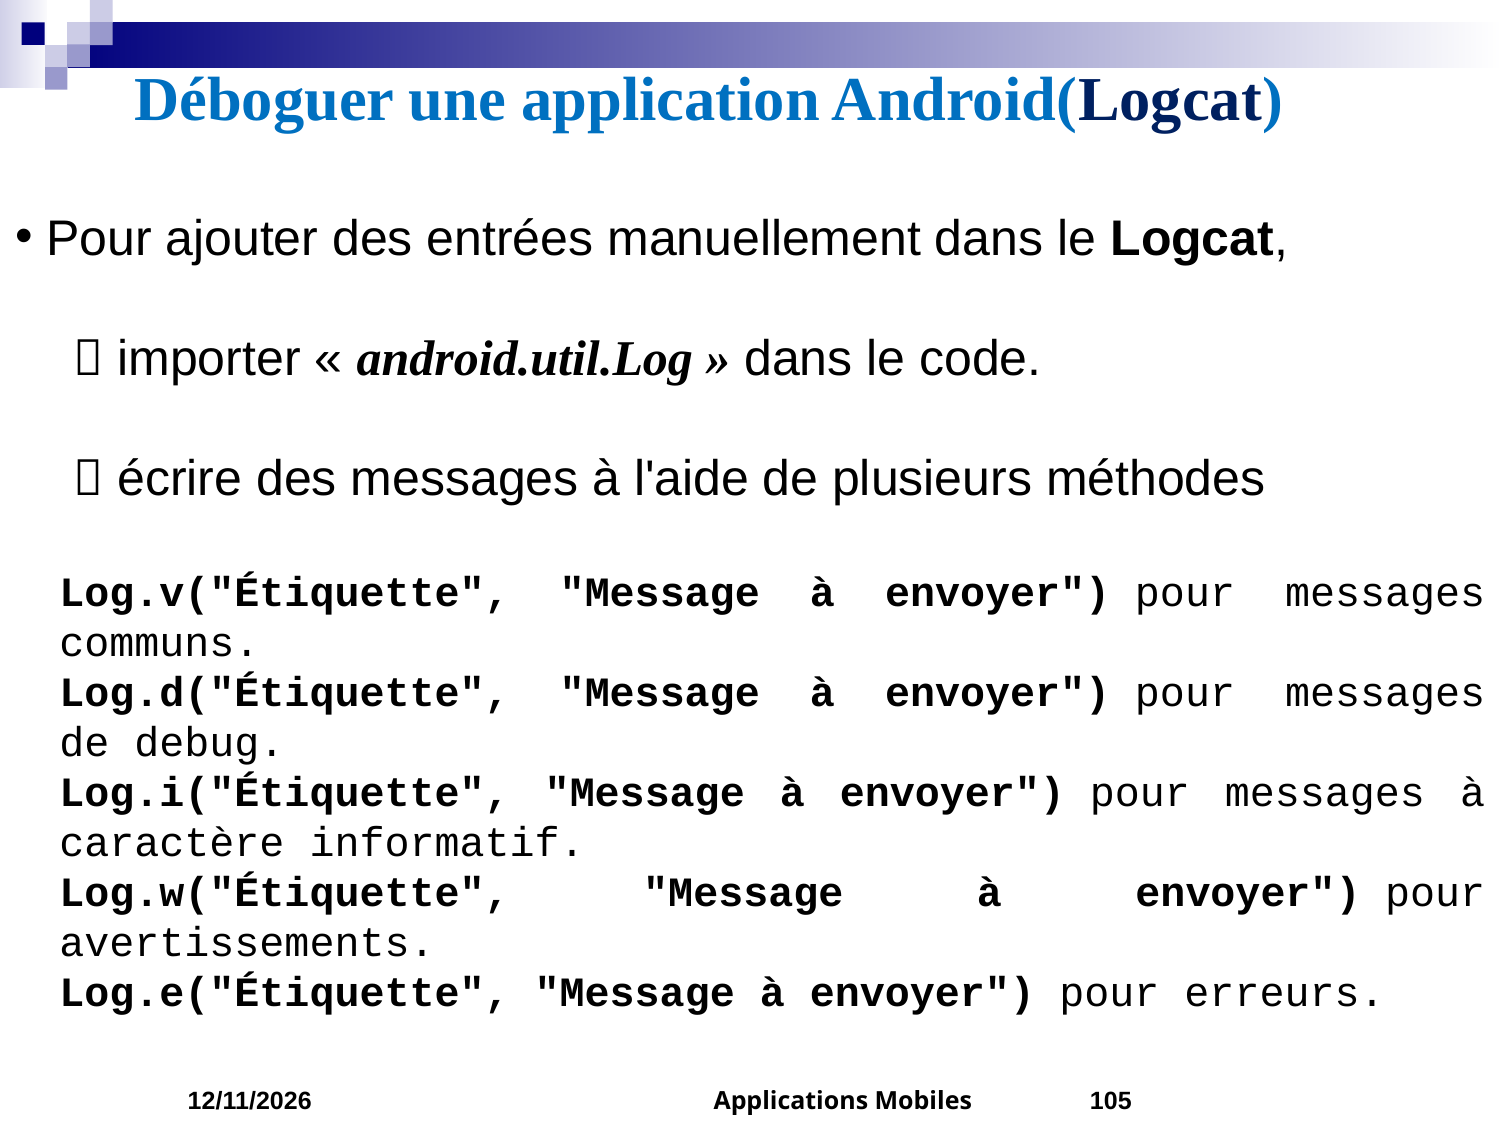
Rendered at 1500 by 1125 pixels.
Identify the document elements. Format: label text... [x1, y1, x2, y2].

slide_number 105 [1074, 1043, 1426, 1123]
text_box Pour ajouter des entrées manuellement dans le Logcat,  importer « android.util.Log » dans le code.  écrire des messages à l'aide de plusieurs méthodes Log.v("Étiquette", "Message à envoyer") pour messages communs. Log.d("Étiquette", "Message à envoyer") pour messages de debug. Log.i("Étiquette", "Message à envoyer") pour messages à caractère informatif. Log.w("Étiquette", "Message à envoyer") pour avertissements. Log.e("Étiquette", "Message à envoyer") pour erreurs. [0, 197, 1500, 1023]
title Déboguer une application Android(Logcat) [119, 18, 1471, 172]
footer Applications Mobiles [512, 1043, 988, 1123]
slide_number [74, 1043, 426, 1123]
